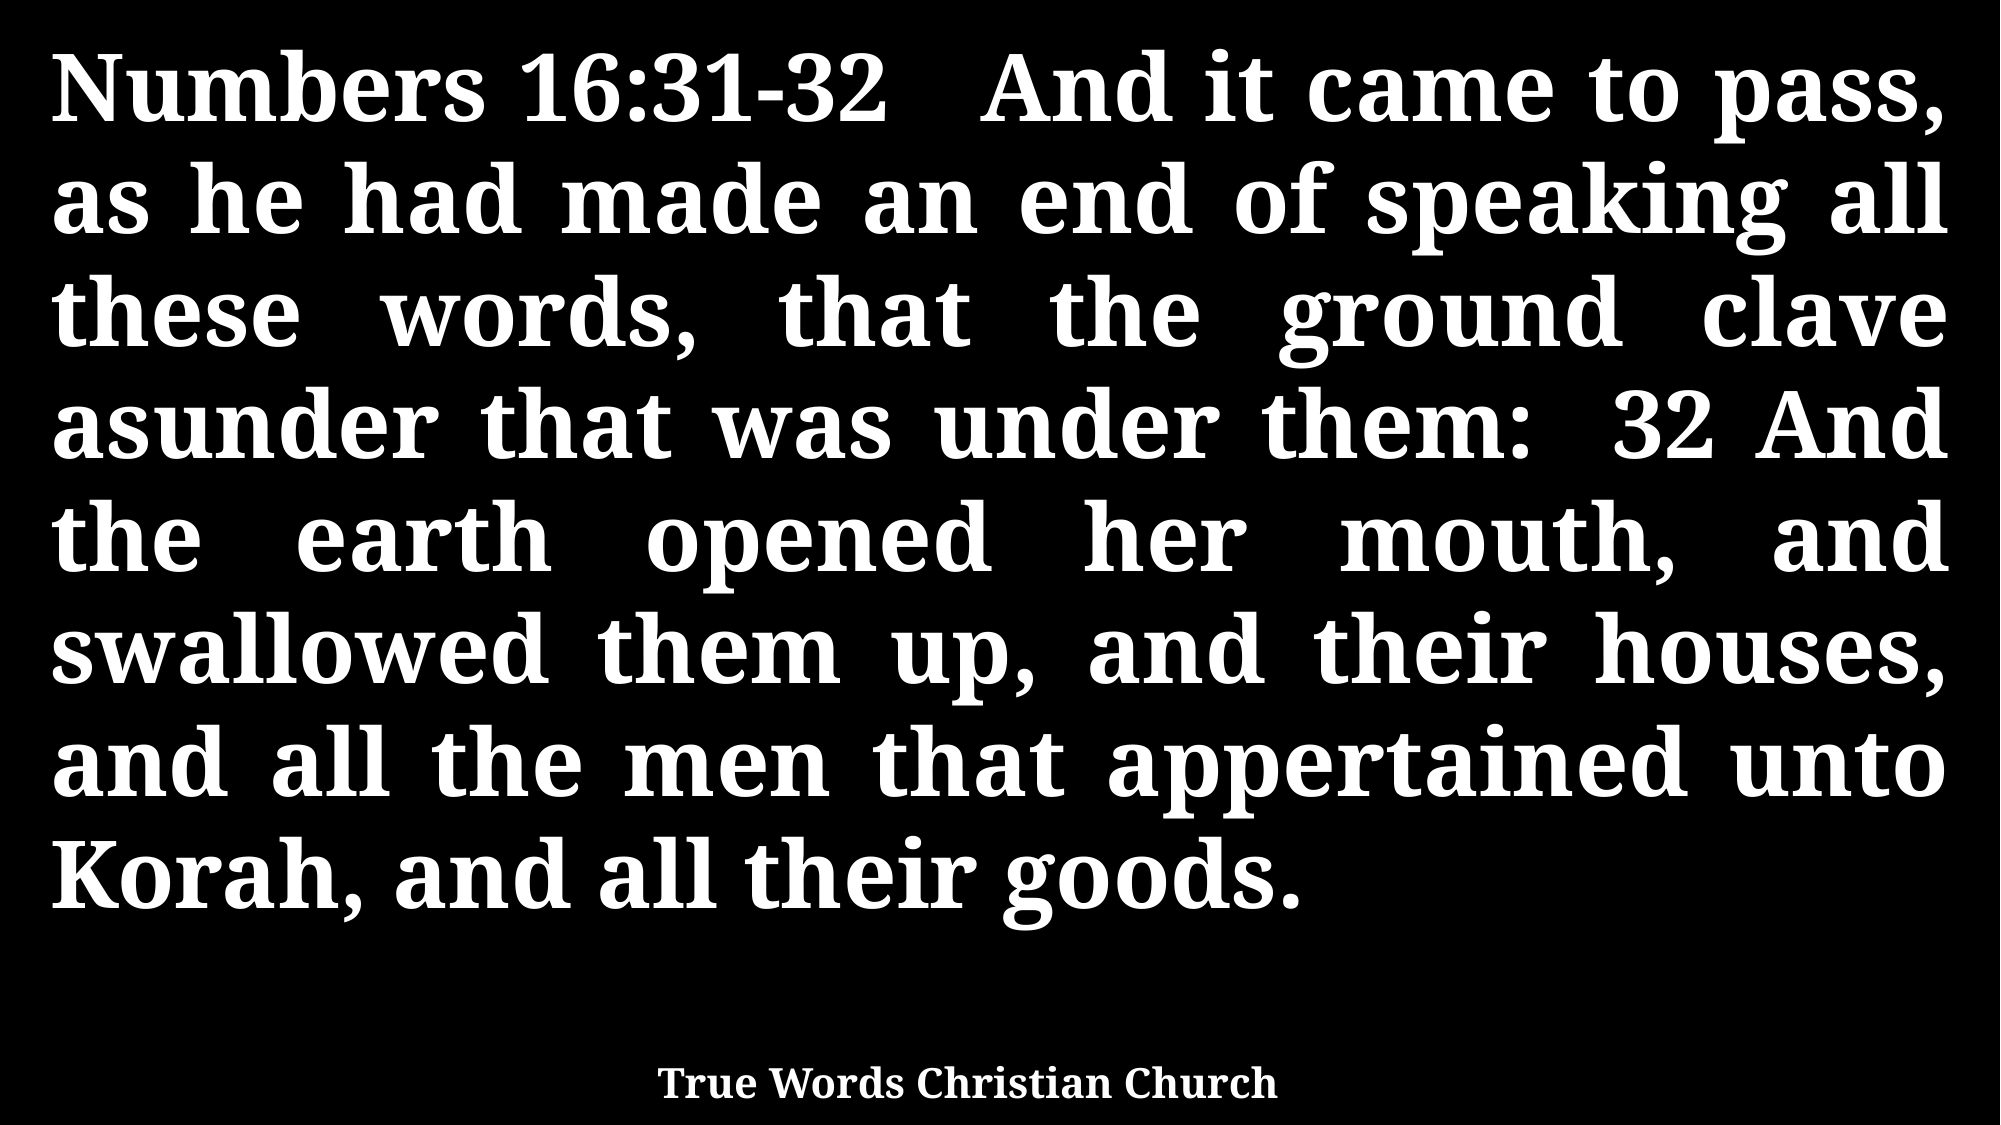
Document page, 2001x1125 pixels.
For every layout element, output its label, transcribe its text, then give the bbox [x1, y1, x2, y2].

text_box True Words Christian Church [642, 1049, 1294, 1114]
text_box Numbers 16:31-32 And it came to pass, as he had made an end of speaking all these words, that the ground clave asunder that was under them: 32 And the earth opened her mouth, and swallowed them up, and their houses, and all the men that appertained unto Korah, and all their goods. [35, 19, 1965, 935]
